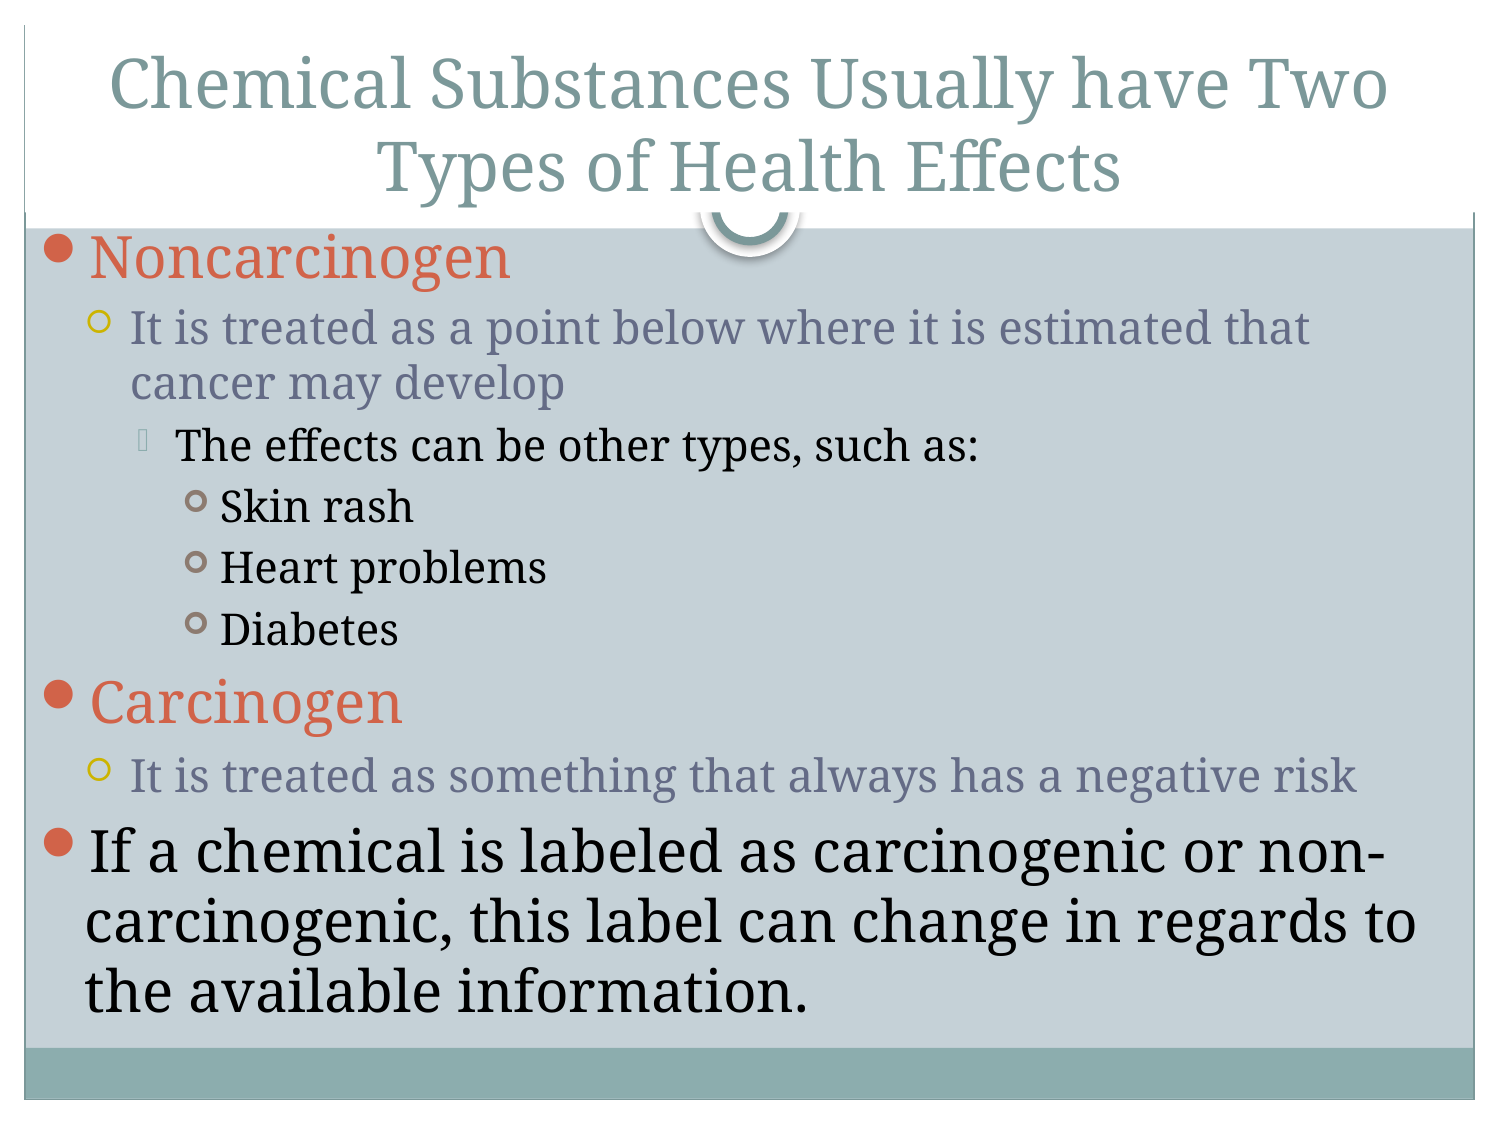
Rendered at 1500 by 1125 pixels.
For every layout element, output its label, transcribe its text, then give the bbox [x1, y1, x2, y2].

title Chemical Substances Usually have Two Types of Health Effects [24, 24, 1475, 212]
list Noncarcinogen It is treated as a point below where it is estimated that cancer may develop The effects can be other types, such as: Skin rash Heart problems Diabetes Carcinogen It is treated as something that always has a negative risk If a chemical is labeled as carcinogenic or non-carcinogenic, this label can change in regards to the available information. [24, 212, 1475, 1063]
